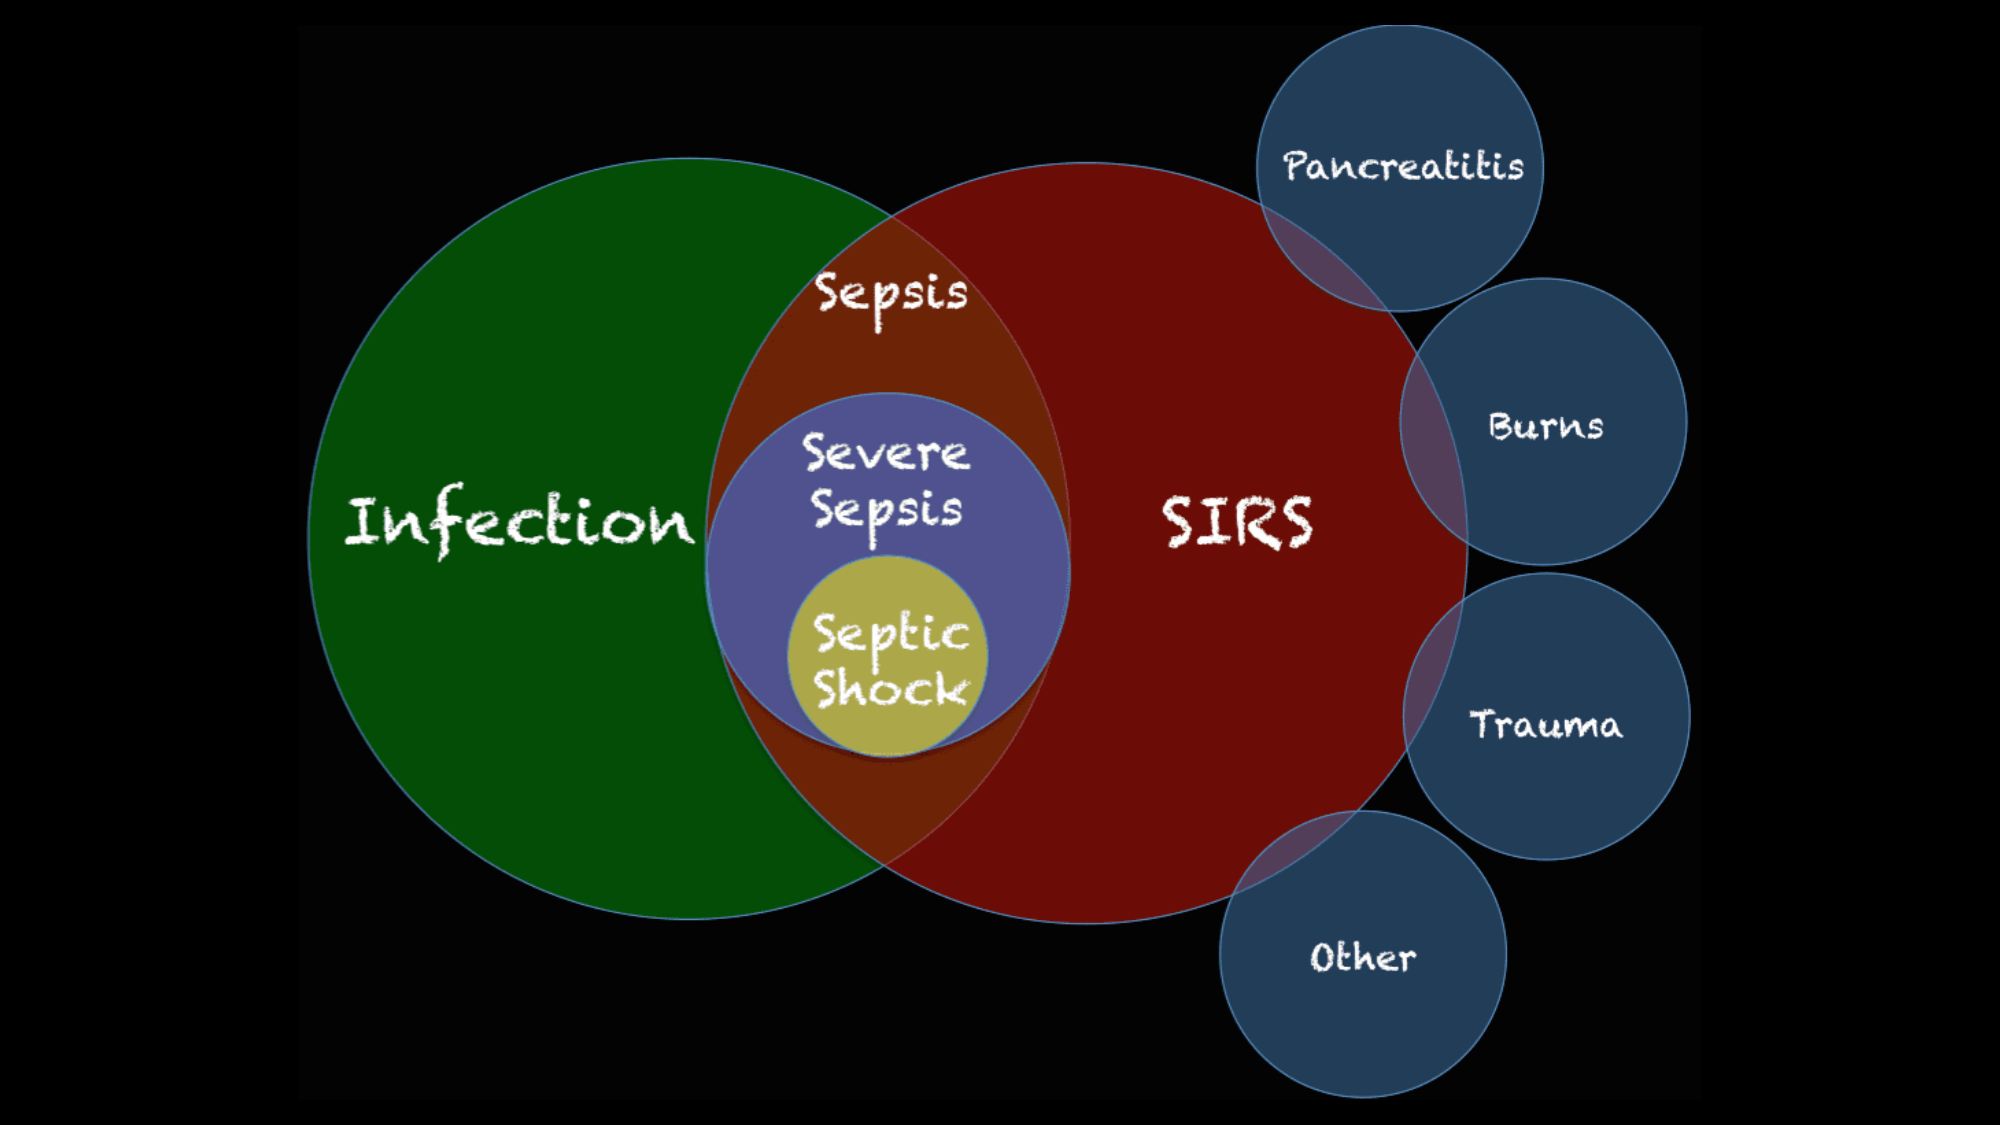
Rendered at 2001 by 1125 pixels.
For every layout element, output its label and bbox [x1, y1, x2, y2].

picture [298, 25, 1702, 1100]
